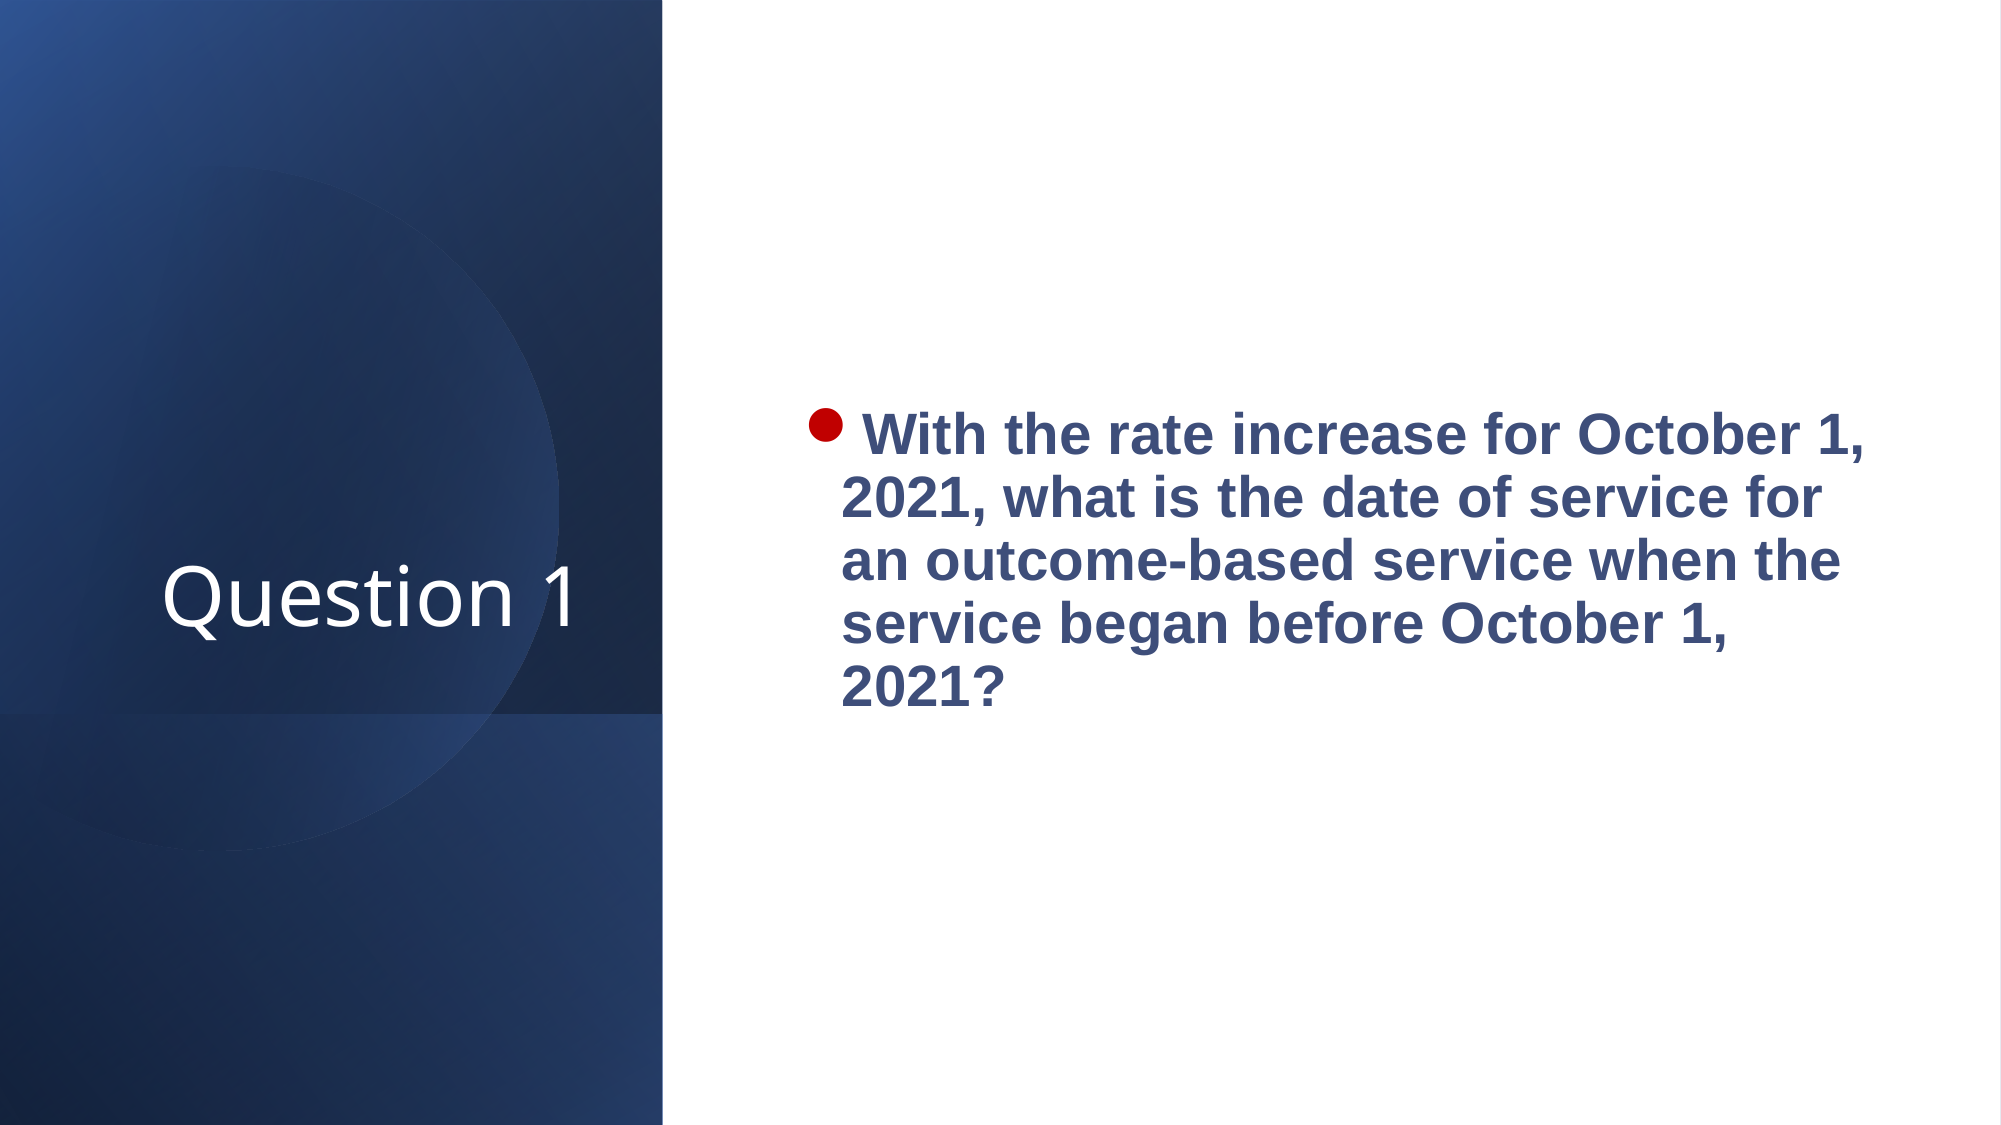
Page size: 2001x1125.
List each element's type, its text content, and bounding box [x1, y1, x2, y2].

list With the rate increase for October 1, 2021, what is the date of service for an outcome-based service when the service began before October 1, 2021? [789, 106, 1924, 1017]
text_box [0, 0, 663, 1124]
text_box [663, 0, 2000, 1125]
title Question 1 [76, 96, 602, 652]
